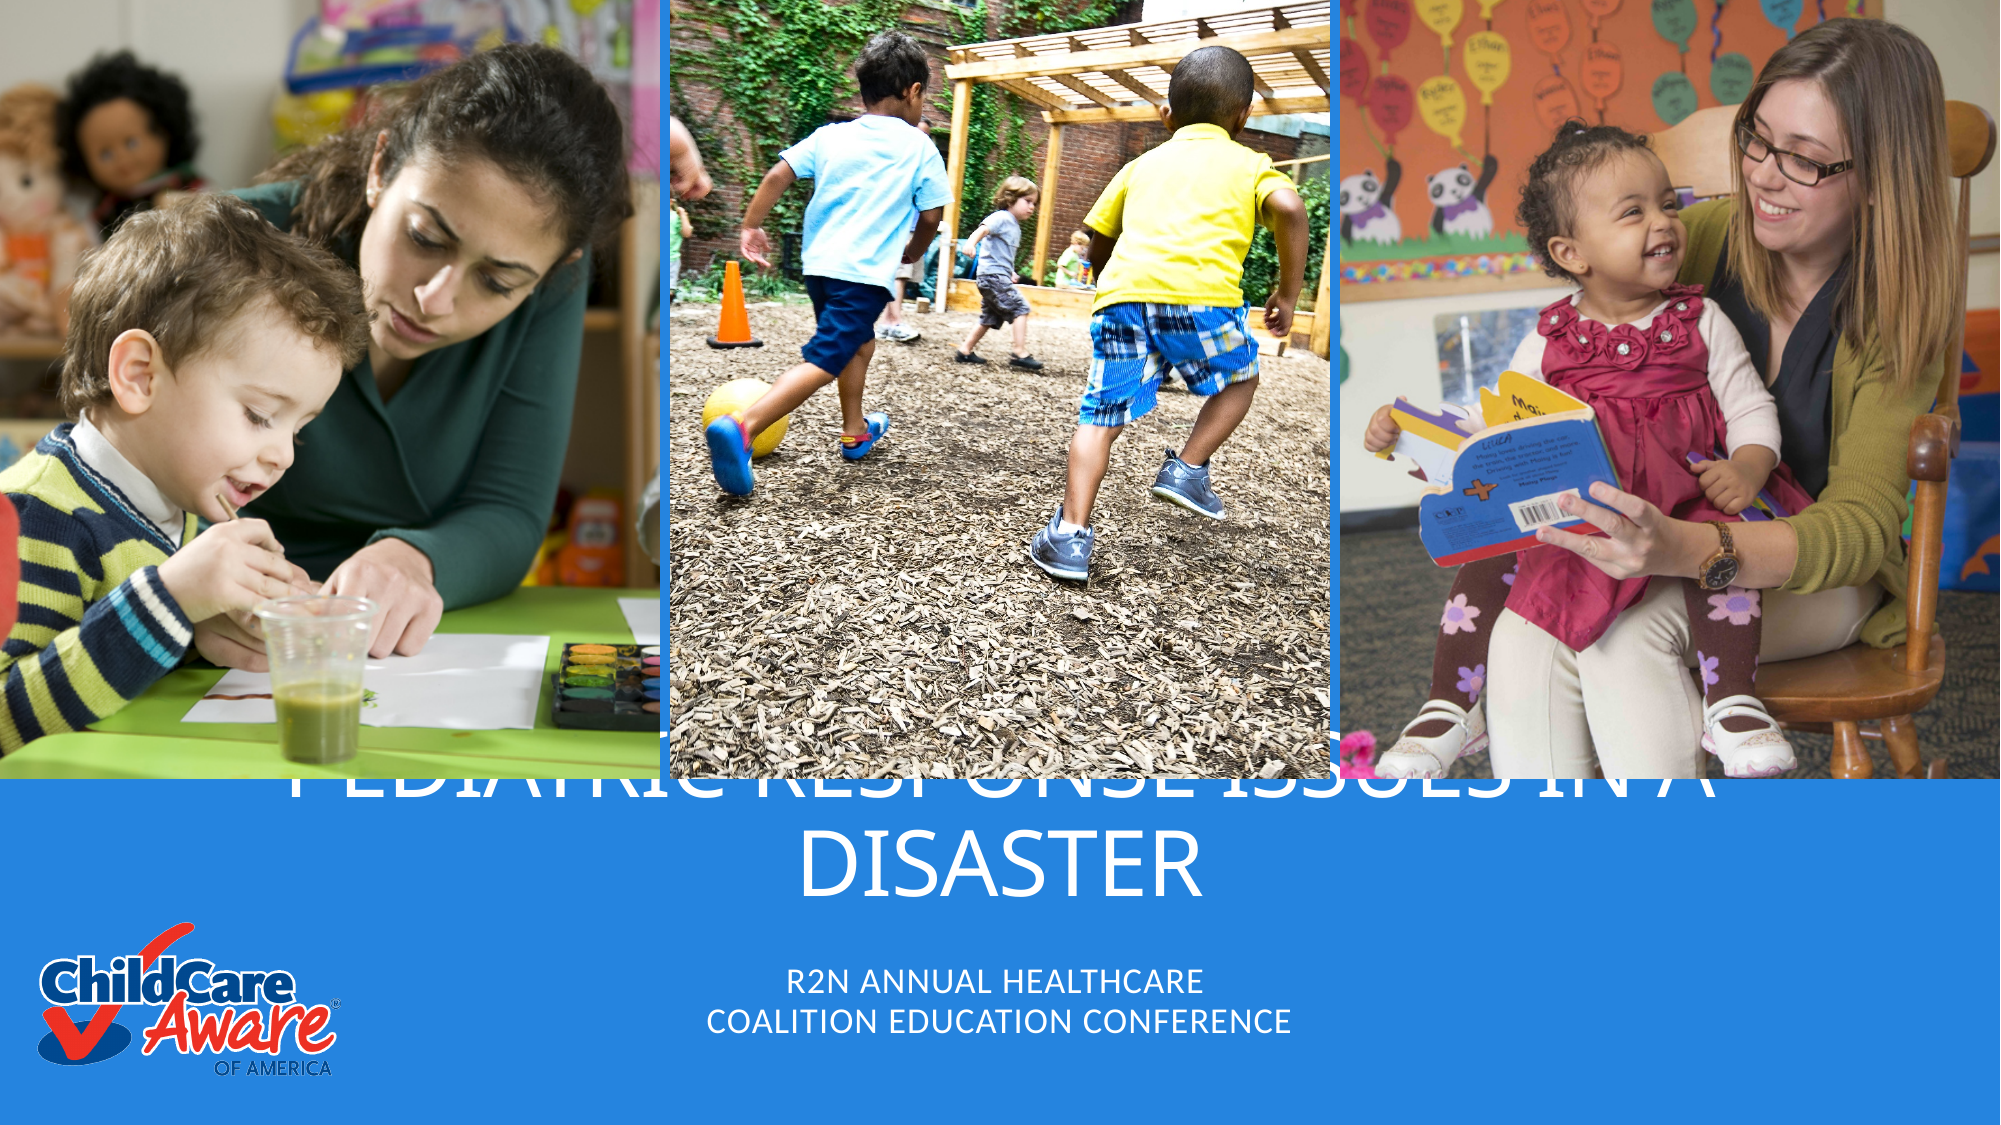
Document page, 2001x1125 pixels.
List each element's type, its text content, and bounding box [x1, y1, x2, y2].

picture [1339, 0, 2000, 779]
title Pediatric Response Issues in a Disaster [87, 773, 1913, 924]
picture [669, 0, 1330, 779]
picture [0, 0, 660, 779]
subtitle R2N Annual healthcare coalition education conference [352, 955, 1913, 1049]
picture [25, 913, 352, 1091]
